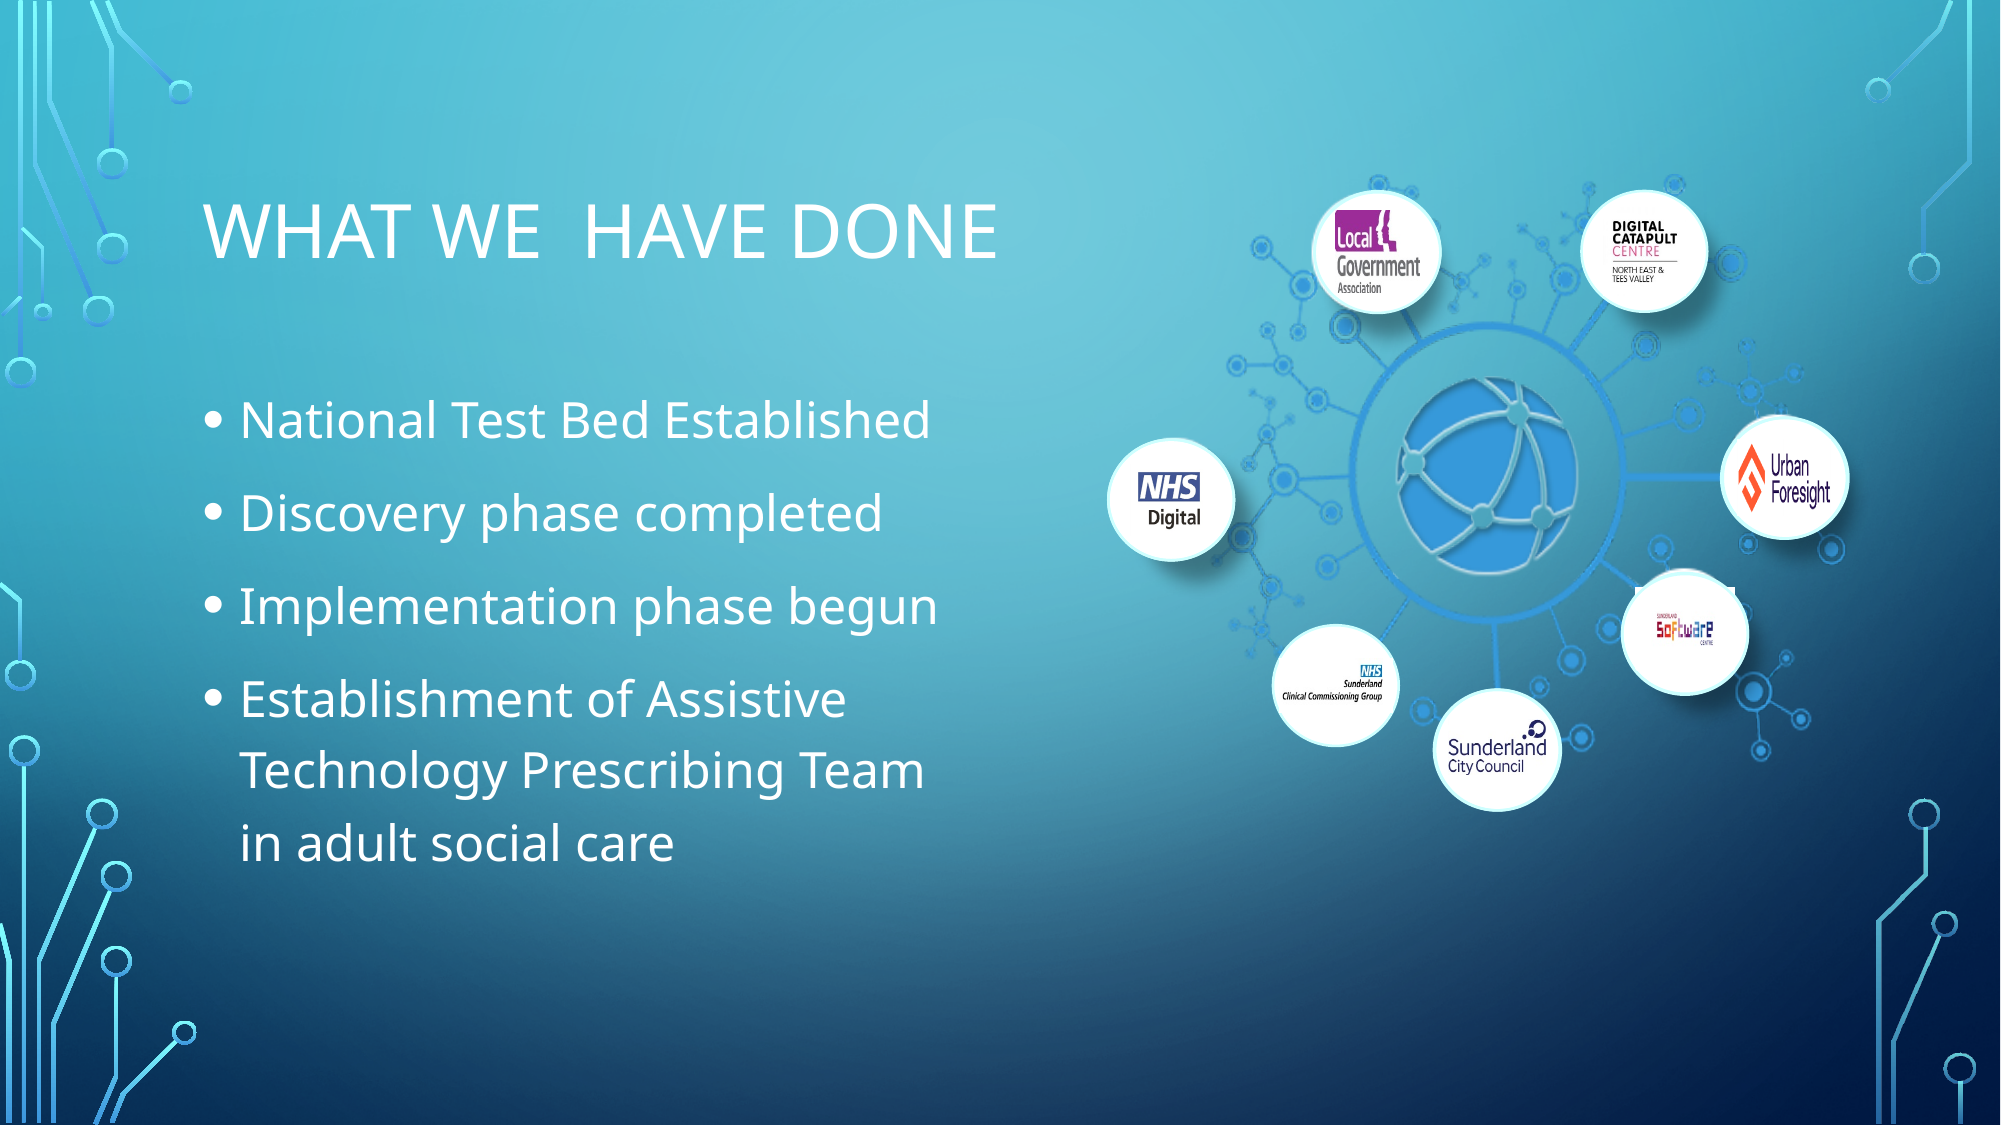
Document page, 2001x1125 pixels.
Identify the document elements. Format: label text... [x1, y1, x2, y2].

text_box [1076, 174, 1966, 811]
list National Test Bed Established Discovery phase completed Implementation phase begun Establishment of Assistive Technology Prescribing Team in adult social care [187, 369, 988, 950]
title What we have done [187, 99, 1161, 369]
